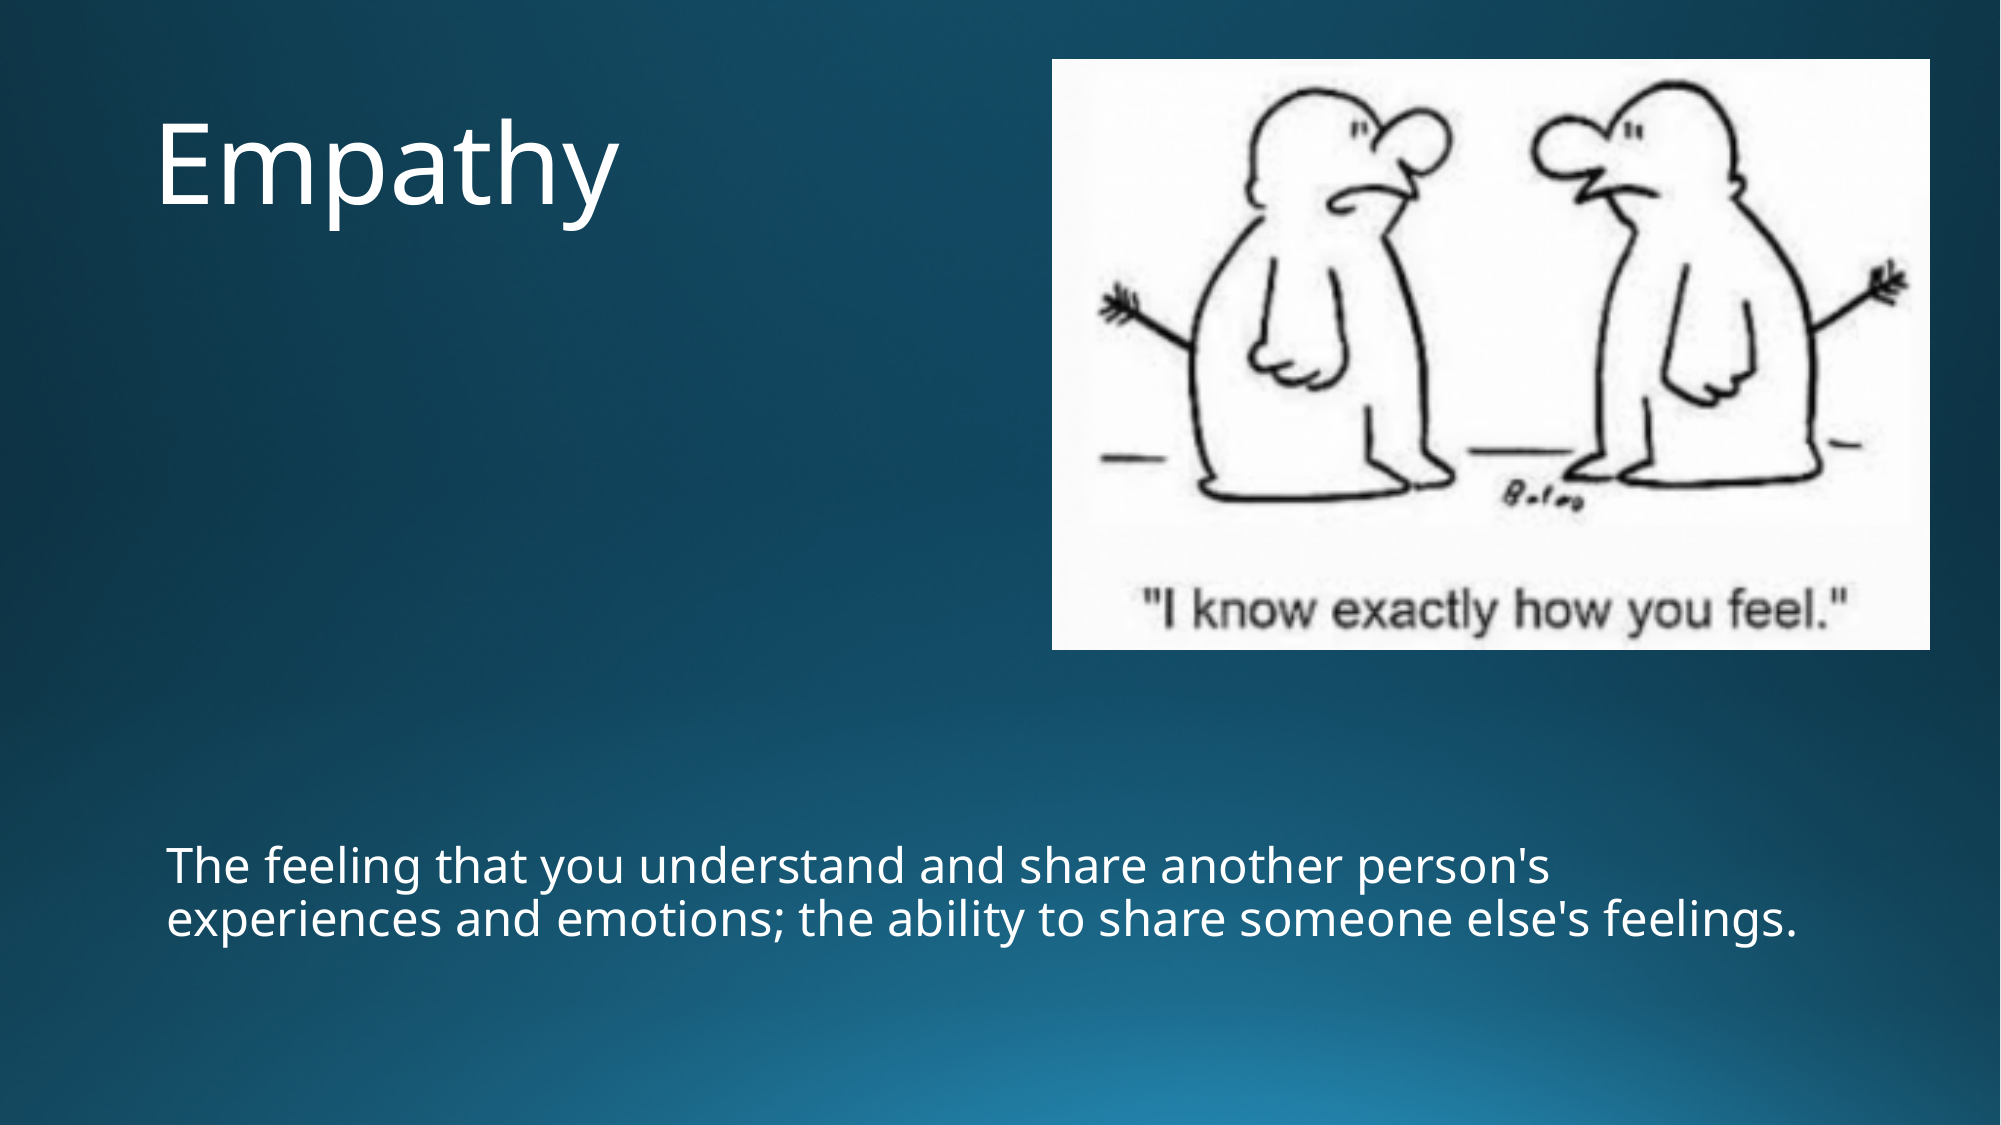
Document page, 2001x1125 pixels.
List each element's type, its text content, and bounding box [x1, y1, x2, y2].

list The feeling that you understand and share another person's experiences and emotions; the ability to share someone else's feelings. [151, 757, 1831, 957]
title Empathy [137, 59, 1052, 278]
picture [0, 0, 2001, 1125]
